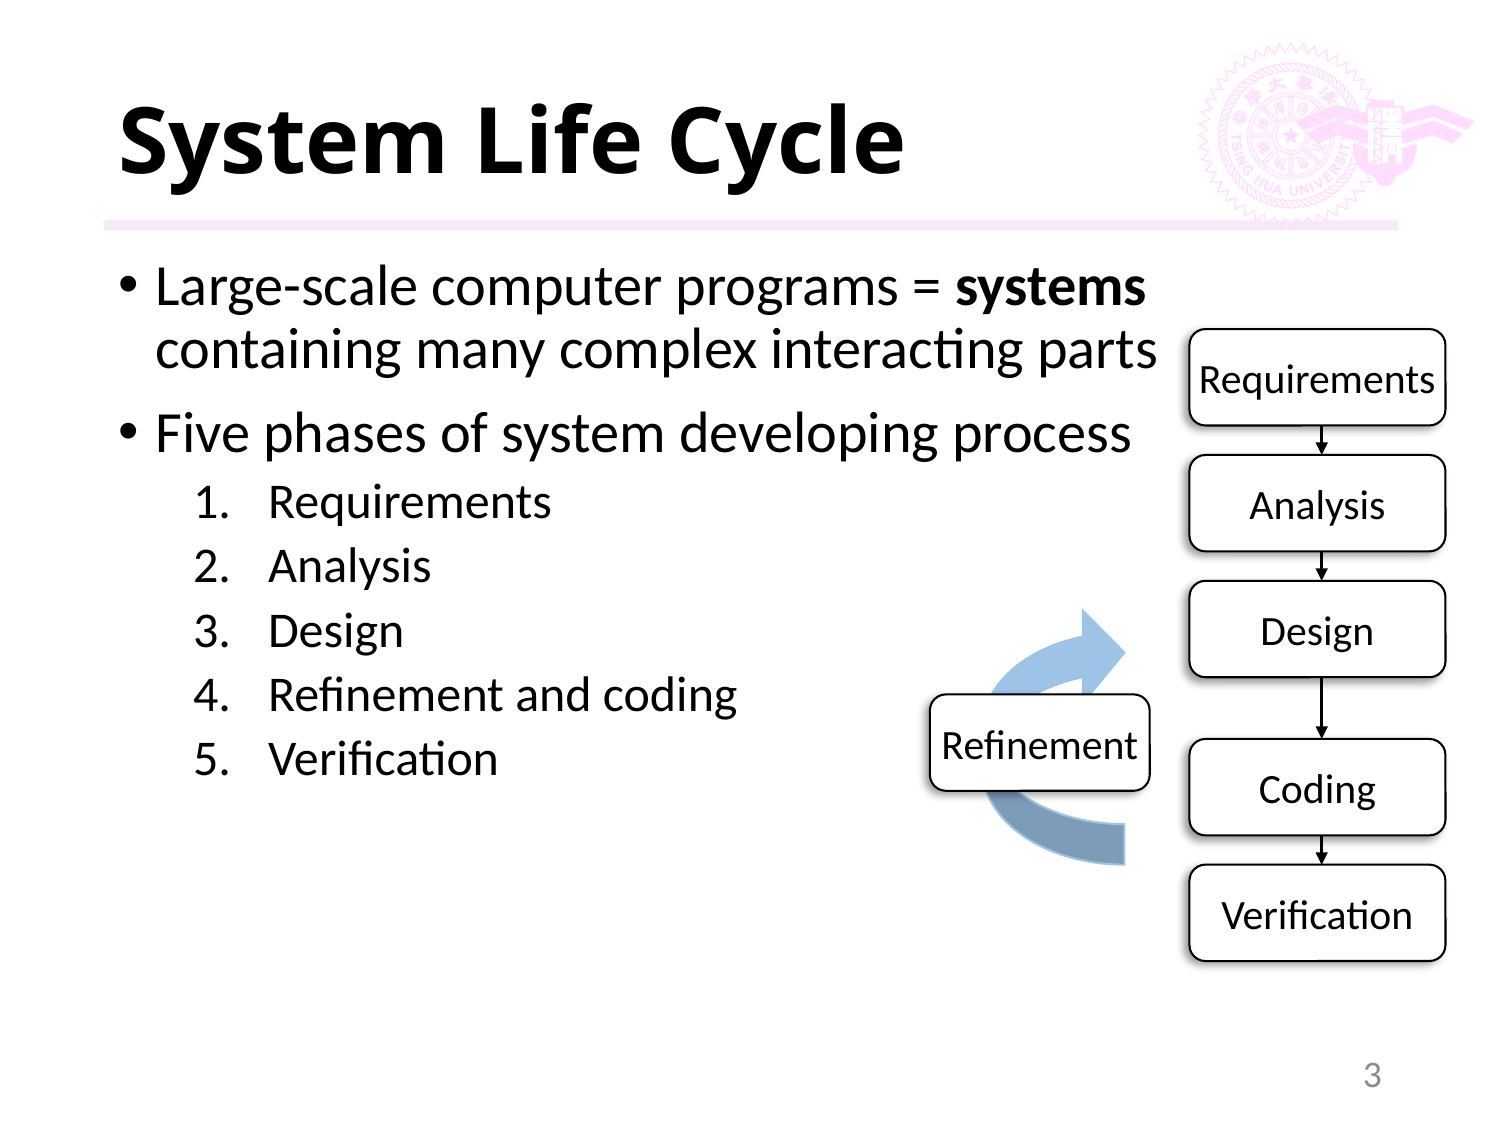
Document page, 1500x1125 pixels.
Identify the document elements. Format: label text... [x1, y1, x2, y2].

title System Life Cycle [103, 59, 1397, 228]
table_cell 0.0066 [994, 803, 1123, 863]
text_box [991, 608, 1126, 692]
list Large-scale computer programs = systems containing many complex interacting parts Five phases of system developing process Requirements Analysis Design Refinement and coding Verification [103, 247, 1397, 1014]
text_box [989, 801, 1126, 866]
text_box Requirements [1188, 328, 1447, 427]
text_box Analysis [1188, 453, 1447, 553]
slide_number 3 [1059, 1042, 1397, 1103]
text_box Refinement [928, 693, 1151, 792]
text_box Verification [1188, 863, 1447, 963]
text_box Design [1188, 579, 1447, 679]
text_box Coding [1188, 737, 1447, 837]
